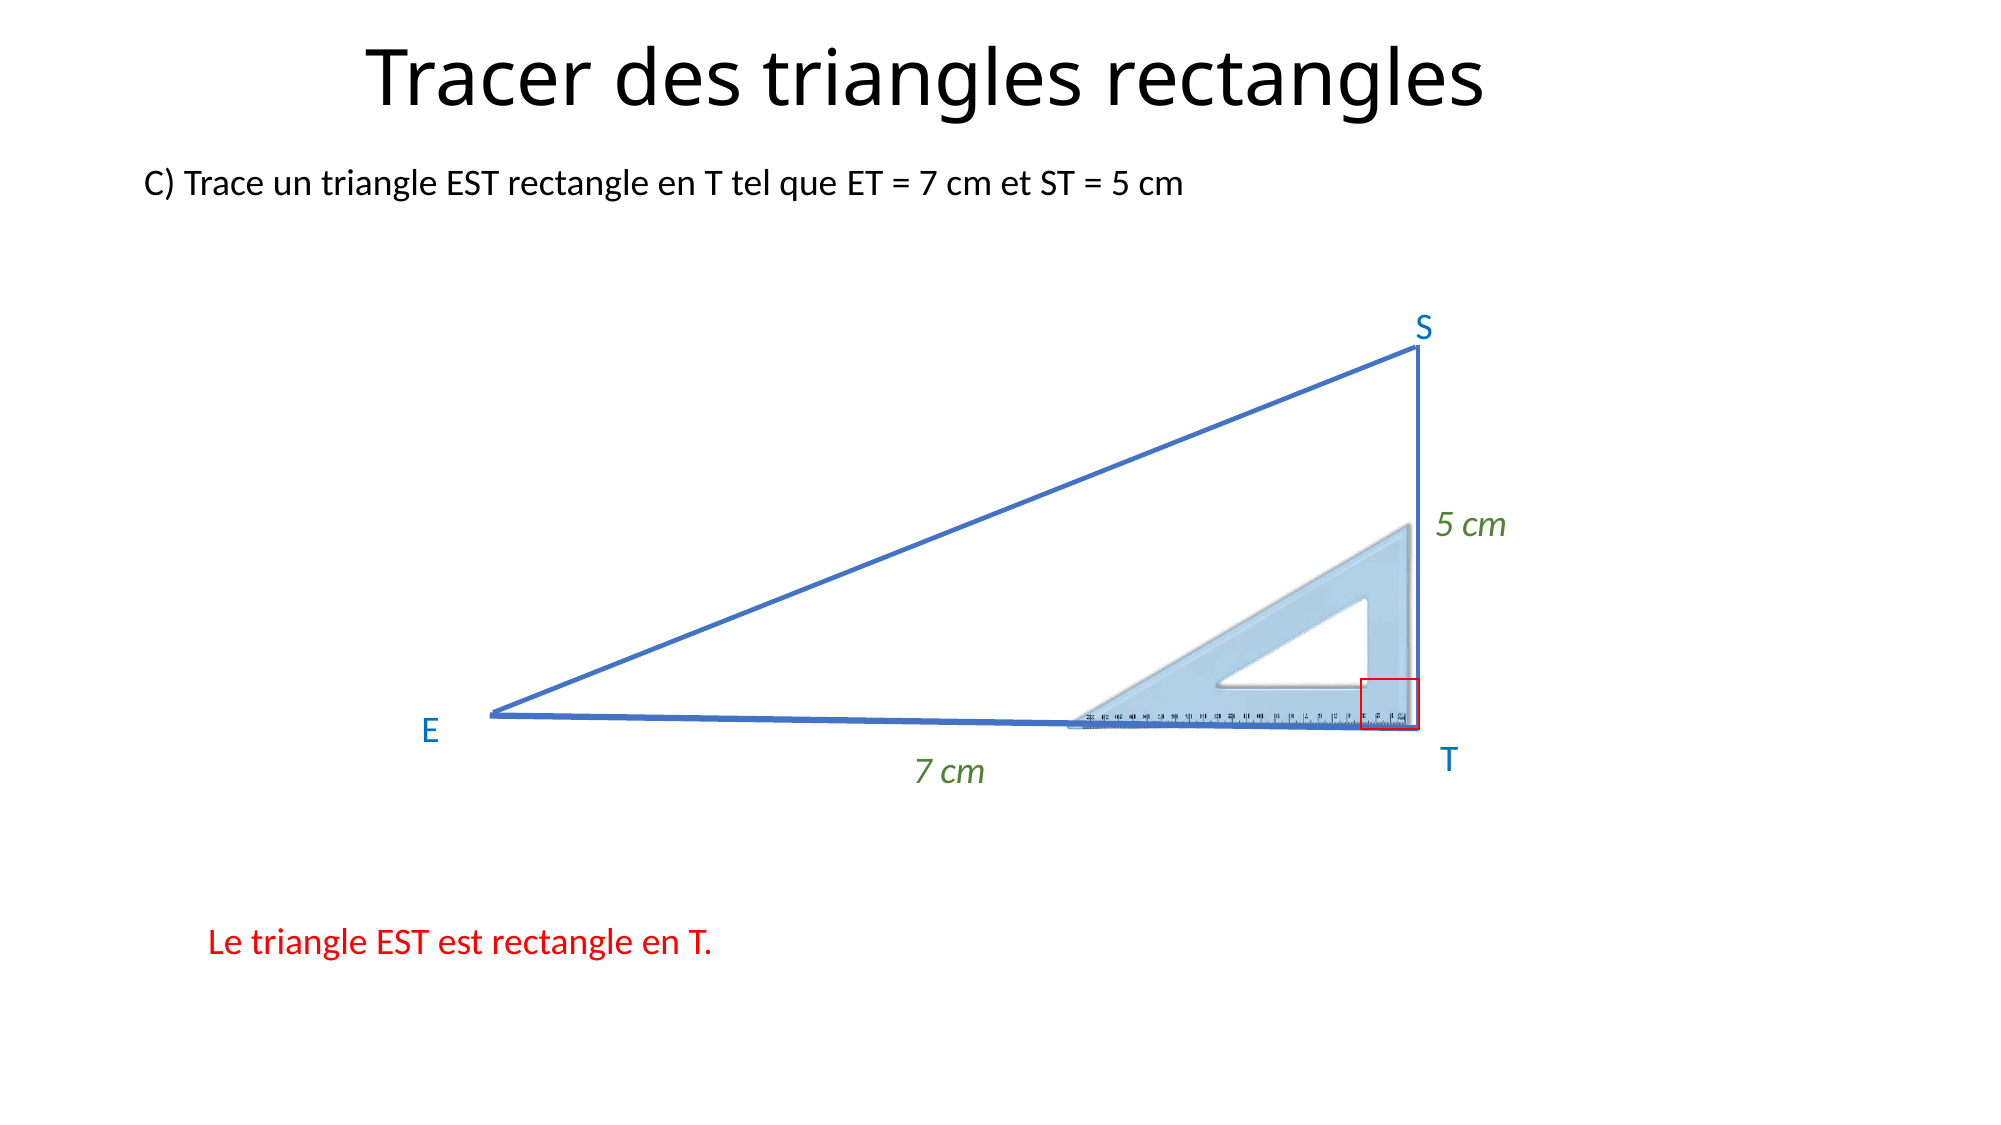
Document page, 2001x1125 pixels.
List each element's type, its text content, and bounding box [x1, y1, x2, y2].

text_box S [1400, 295, 1466, 355]
text_box Le triangle EST est rectangle en T. [193, 909, 737, 970]
title Tracer des triangles rectangles [350, 31, 2000, 131]
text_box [493, 346, 1416, 713]
text_box E [406, 697, 472, 758]
picture [1049, 440, 1417, 715]
text_box C) Trace un triangle EST rectangle en T tel que ET = 7 cm et ST = 5 cm [129, 150, 1493, 211]
picture [1049, 440, 1425, 815]
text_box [489, 715, 1417, 729]
text_box 5 cm [1425, 491, 1632, 552]
text_box 7 cm [898, 738, 1049, 799]
text_box T [1425, 726, 1491, 786]
